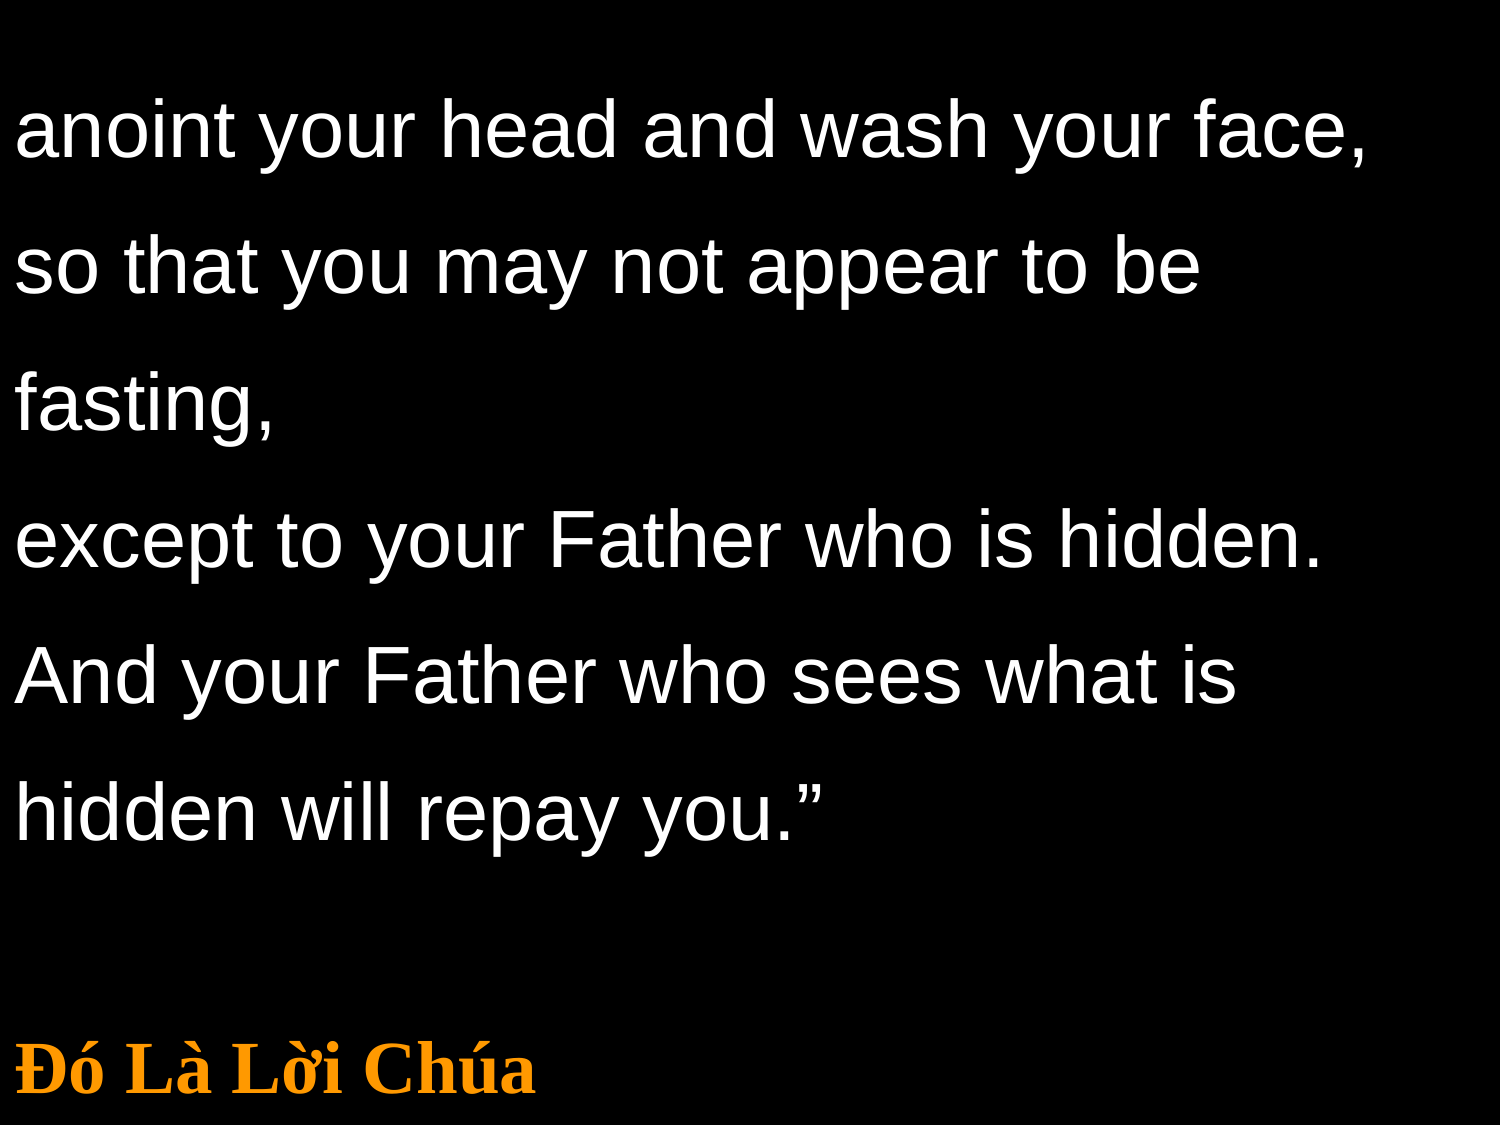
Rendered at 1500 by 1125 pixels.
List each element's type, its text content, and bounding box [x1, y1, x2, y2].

text_box anoint your head and wash your face, so that you may not appear to be fasting, except to your Father who is hidden. And your Father who sees what is hidden will repay you.” Đó Là Lời Chúa [0, 29, 1500, 1116]
